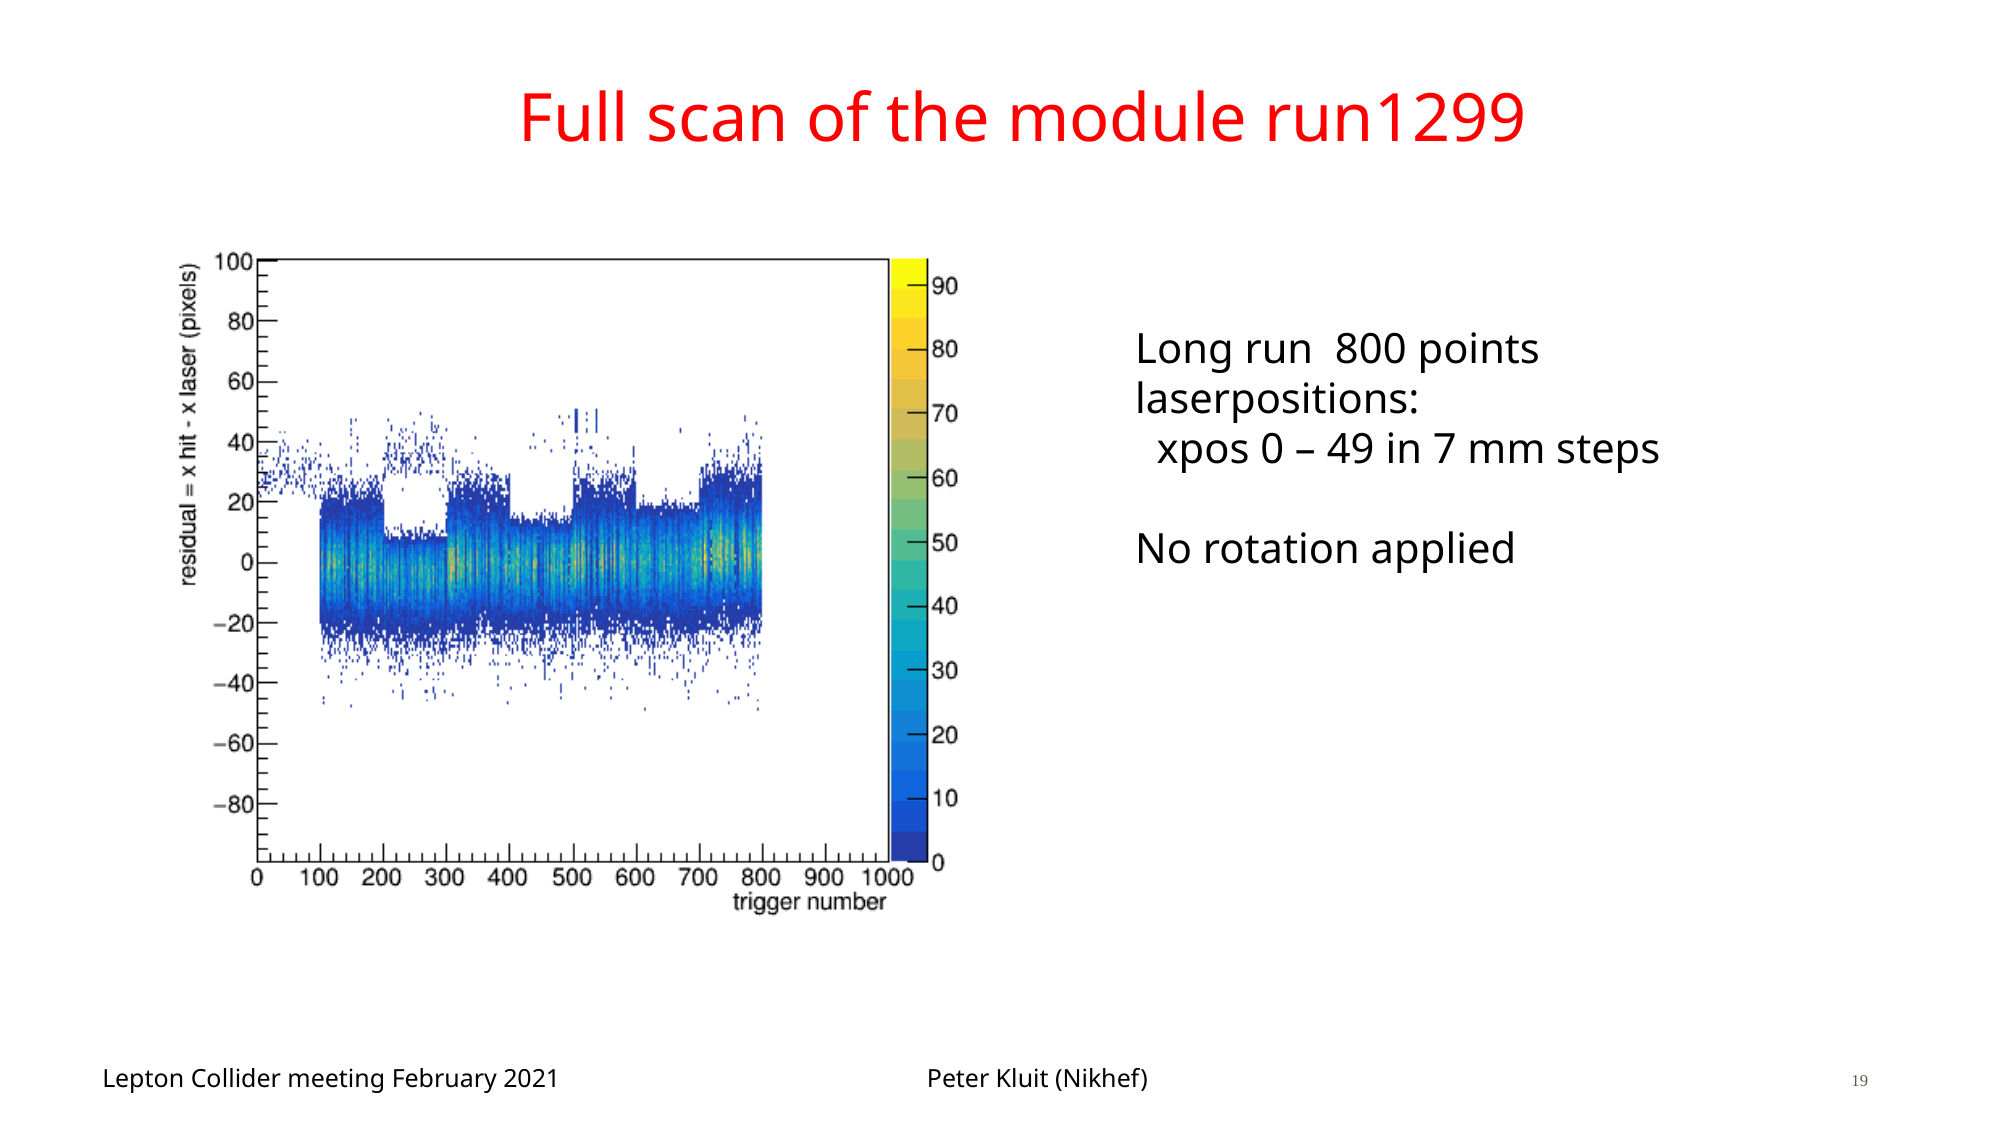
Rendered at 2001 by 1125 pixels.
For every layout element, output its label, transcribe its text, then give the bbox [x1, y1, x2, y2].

picture [172, 178, 977, 947]
title Full scan of the module run1299 [279, 30, 1768, 163]
text_box Long run 800 points laserpositions: xpos 0 – 49 in 7 mm steps No rotation applied [1120, 314, 1768, 630]
